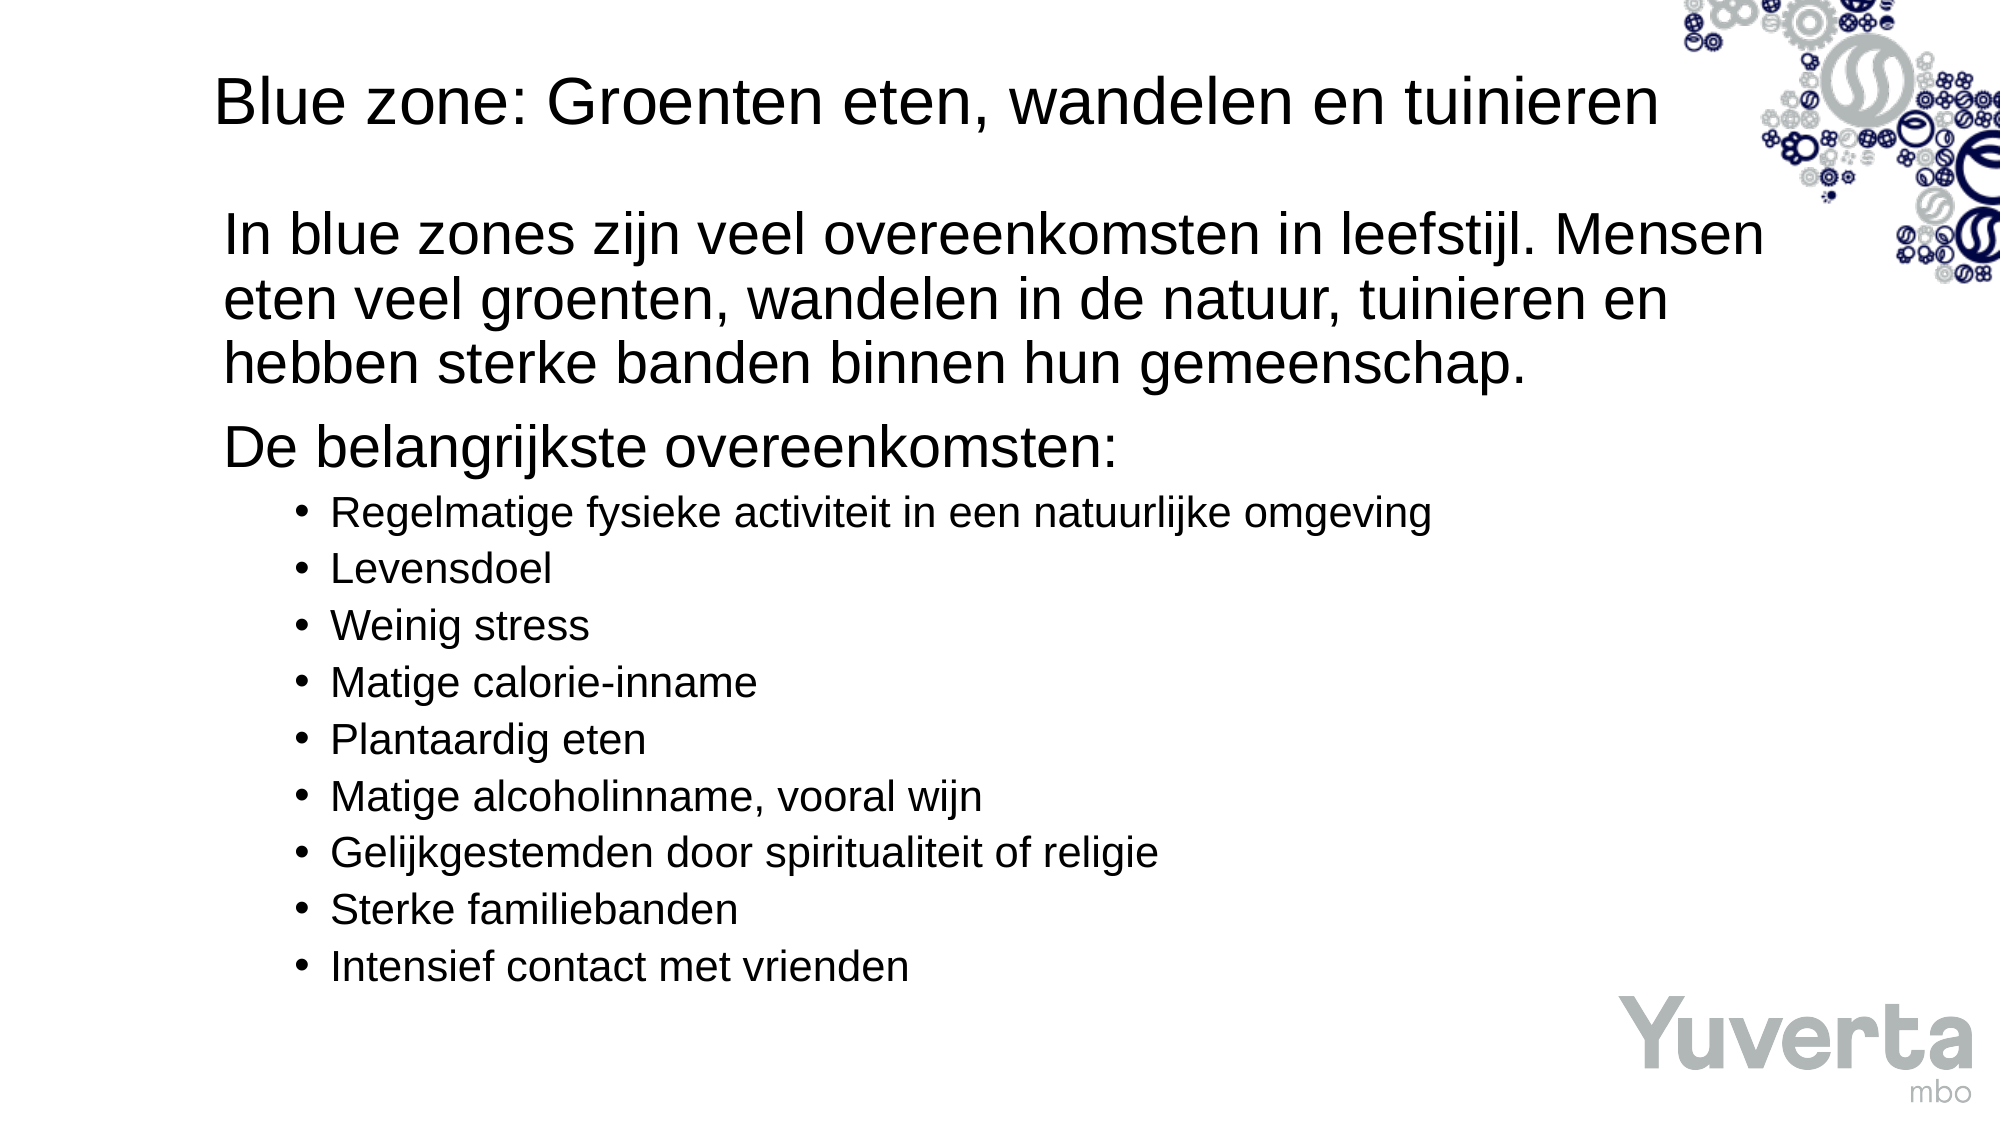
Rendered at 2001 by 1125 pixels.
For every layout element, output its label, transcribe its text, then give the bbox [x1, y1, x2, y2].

picture [0, 0, 2000, 1125]
list In blue zones zijn veel overeenkomsten in leefstijl. Mensen eten veel groenten, wandelen in de natuur, tuinieren en hebben sterke banden binnen hun gemeenschap. De belangrijkste overeenkomsten: Regelmatige fysieke activiteit in een natuurlijke omgeving Levensdoel Weinig stress Matige calorie-inname Plantaardig eten Matige alcoholinname, vooral wijn Gelijkgestemden door spiritualiteit of religie Sterke familiebanden Intensief contact met vrienden [208, 196, 1900, 1005]
title Blue zone: Groenten eten, wandelen en tuinieren [123, 54, 1887, 161]
